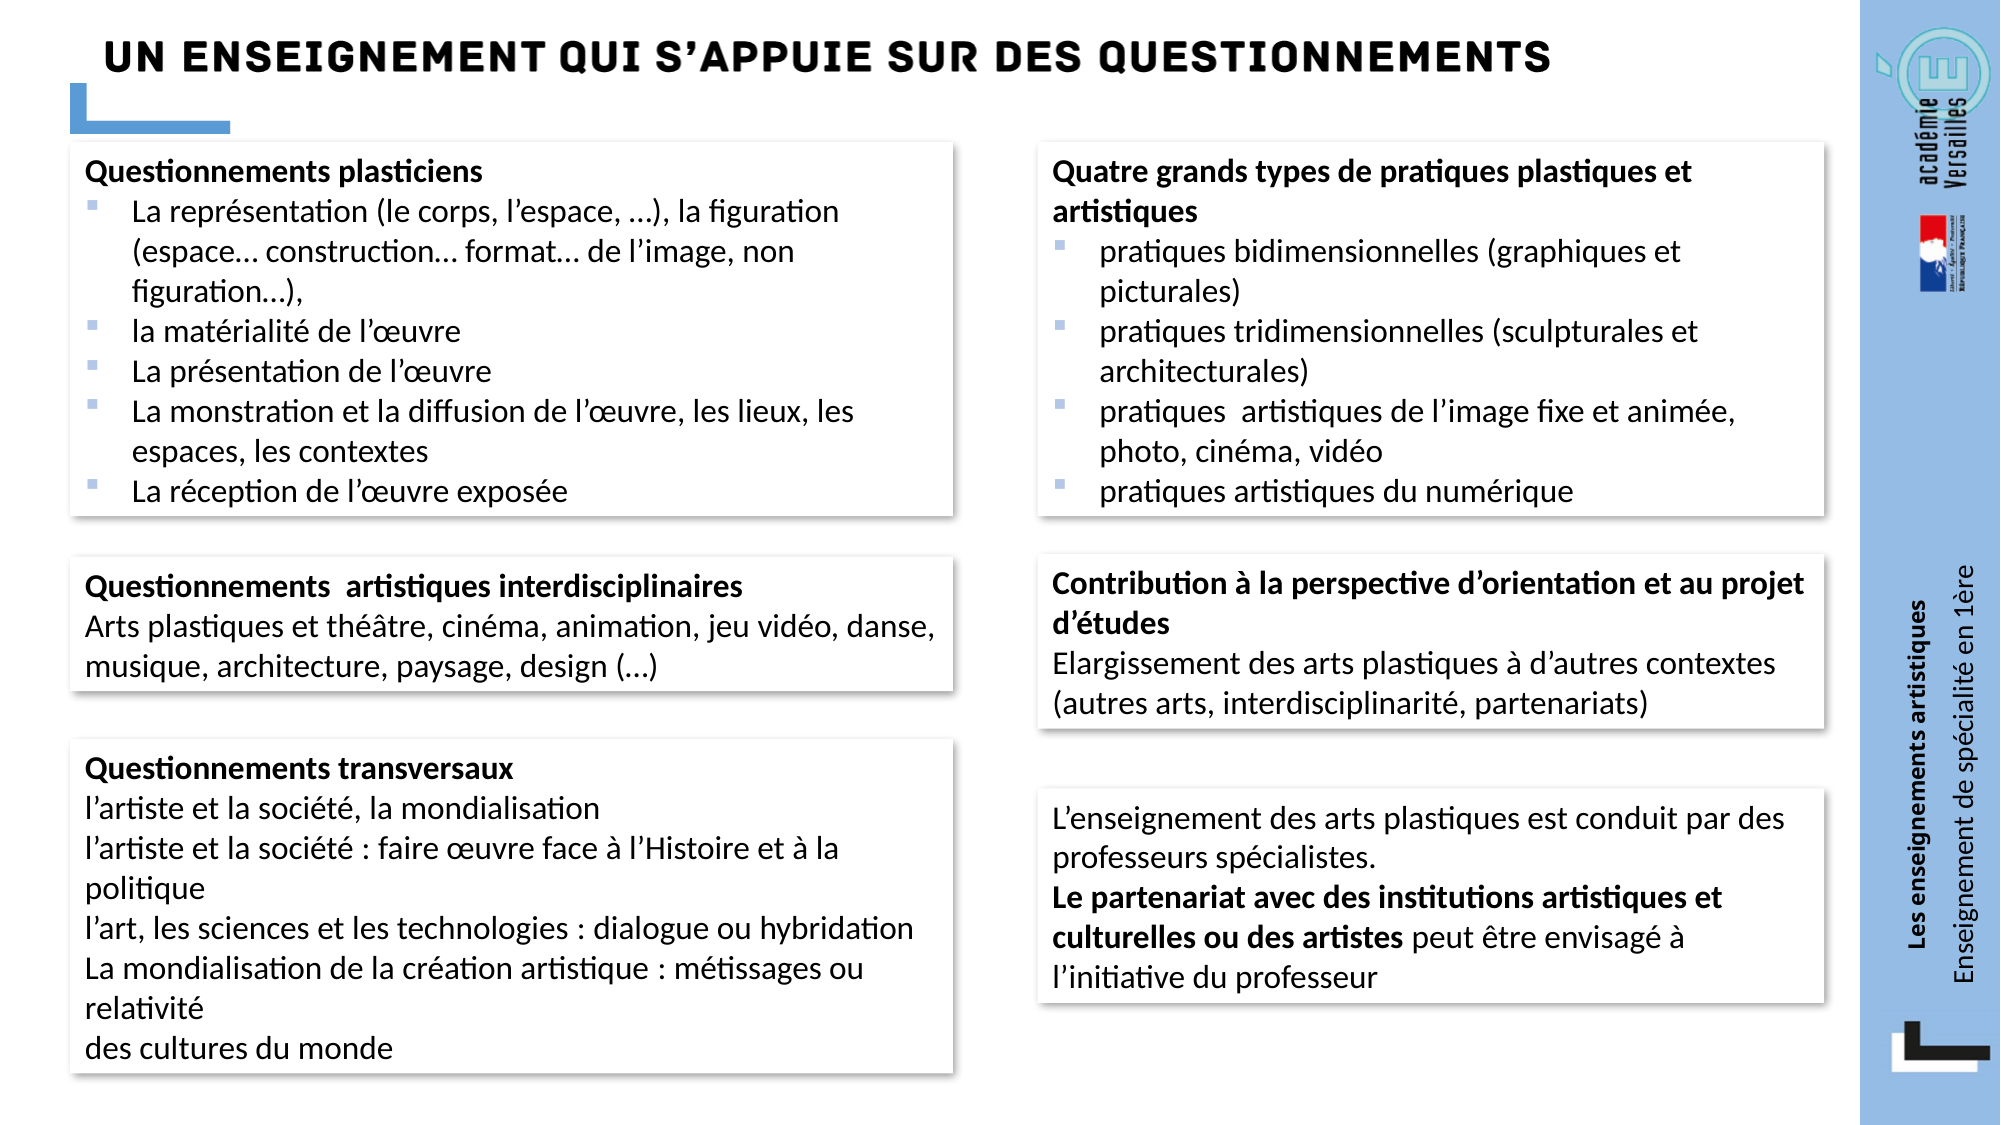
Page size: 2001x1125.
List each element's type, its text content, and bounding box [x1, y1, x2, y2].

text_box Contribution à la perspective d’orientation et au projet d’études Elargissement des arts plastiques à d’autres contextes (autres arts, interdisciplinarité, partenariats) [1037, 554, 1825, 729]
text_box Quatre grands types de pratiques plastiques et artistiques pratiques bidimensionnelles (graphiques et picturales) pratiques tridimensionnelles (sculpturales et architecturales) pratiques artistiques de l’image fixe et animée, photo, cinéma, vidéo pratiques artistiques du numérique [1037, 142, 1825, 517]
text_box Questionnements transversaux l’artiste et la société, la mondialisation l’artiste et la société : faire œuvre face à l’Histoire et à la politique l’art, les sciences et les technologies : dialogue ou hybridation La mondialisation de la création artistique : métissages ou relativité des cultures du monde [70, 739, 953, 1074]
text_box Questionnements artistiques interdisciplinaires Arts plastiques et théâtre, cinéma, animation, jeu vidéo, danse, musique, architecture, paysage, design (…) [70, 556, 953, 692]
picture [70, 14, 1581, 135]
text_box Enseignement de spécialité en 1ère [1936, 550, 1987, 1000]
text_box Les enseignements artistiques [1894, 584, 1936, 966]
text_box Questionnements plasticiens La représentation (le corps, l’espace, …), la figuration (espace… construction… format… de l’image, non figuration…), la matérialité de l’œuvre La présentation de l’œuvre La monstration et la diffusion de l’œuvre, les lieux, les espaces, les contextes La réception de l’œuvre exposée [70, 142, 953, 517]
text_box L’enseignement des arts plastiques est conduit par des professeurs spécialistes. Le partenariat avec des institutions artistiques et culturelles ou des artistes peut être envisagé à l’initiative du professeur [1037, 788, 1825, 1003]
picture [1860, 0, 2000, 1125]
text_box [332, 74, 1884, 1125]
